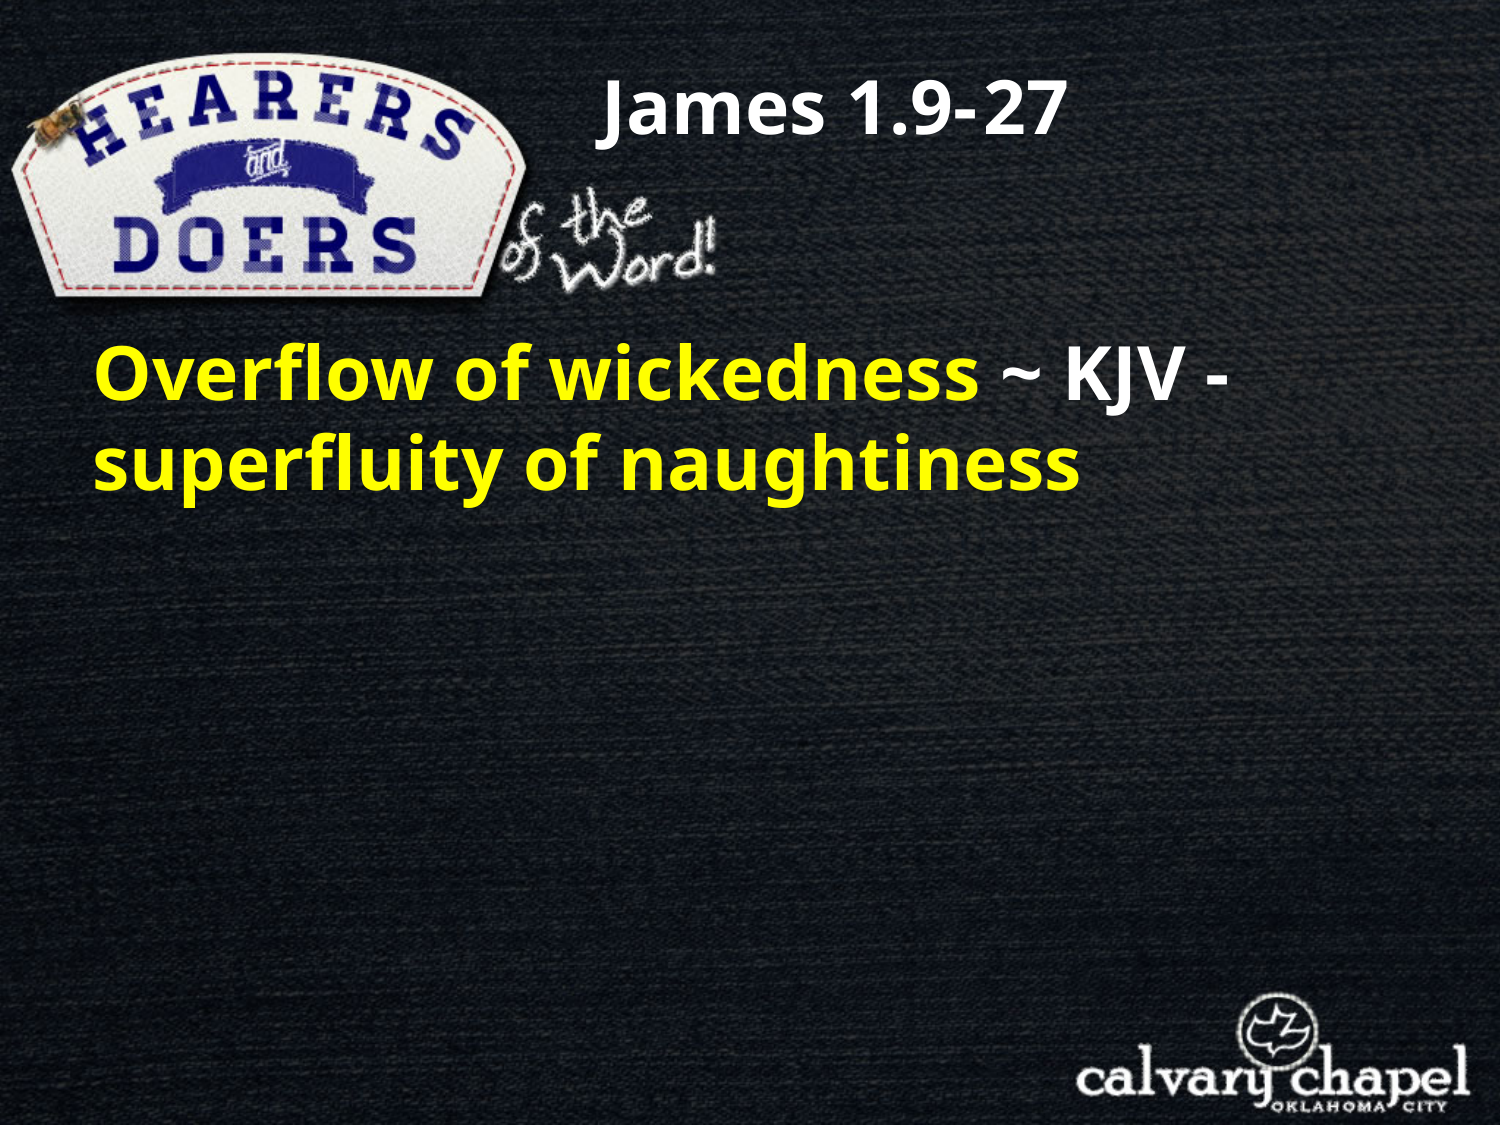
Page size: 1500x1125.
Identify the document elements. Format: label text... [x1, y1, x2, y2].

text_box James 1.9- 27 [587, 51, 1402, 157]
picture [0, 0, 1500, 1125]
text_box Overflow of wickedness ~ KJV - superfluity of naughtiness [77, 318, 1424, 514]
